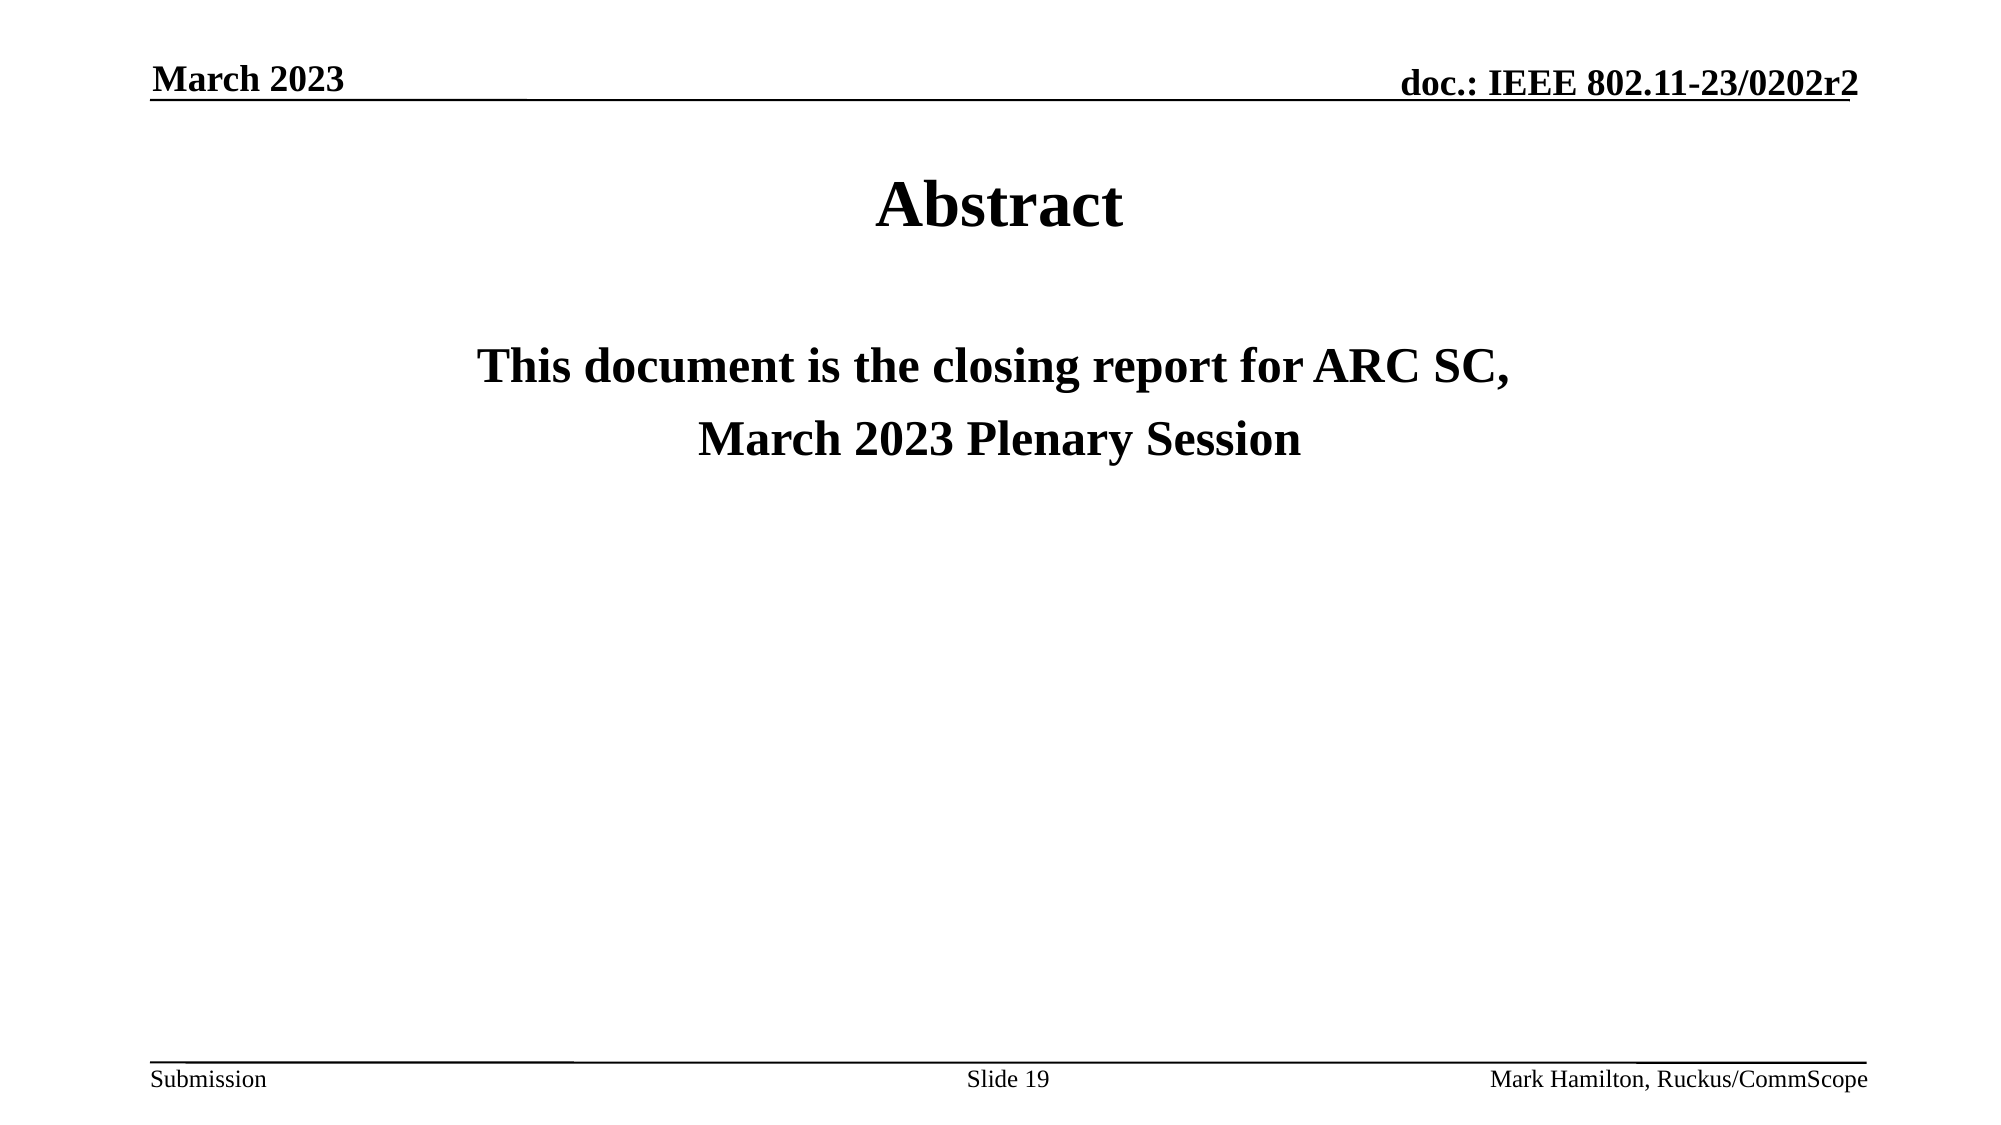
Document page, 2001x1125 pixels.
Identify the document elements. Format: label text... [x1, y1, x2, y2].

list This document is the closing report for ARC SC, March 2023 Plenary Session [149, 324, 1850, 1000]
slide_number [152, 54, 563, 100]
slide_number Slide 19 [950, 1061, 1067, 1123]
title Abstract [149, 112, 1850, 288]
footer Mark Hamilton, Ruckus/CommScope [1171, 1061, 1869, 1093]
